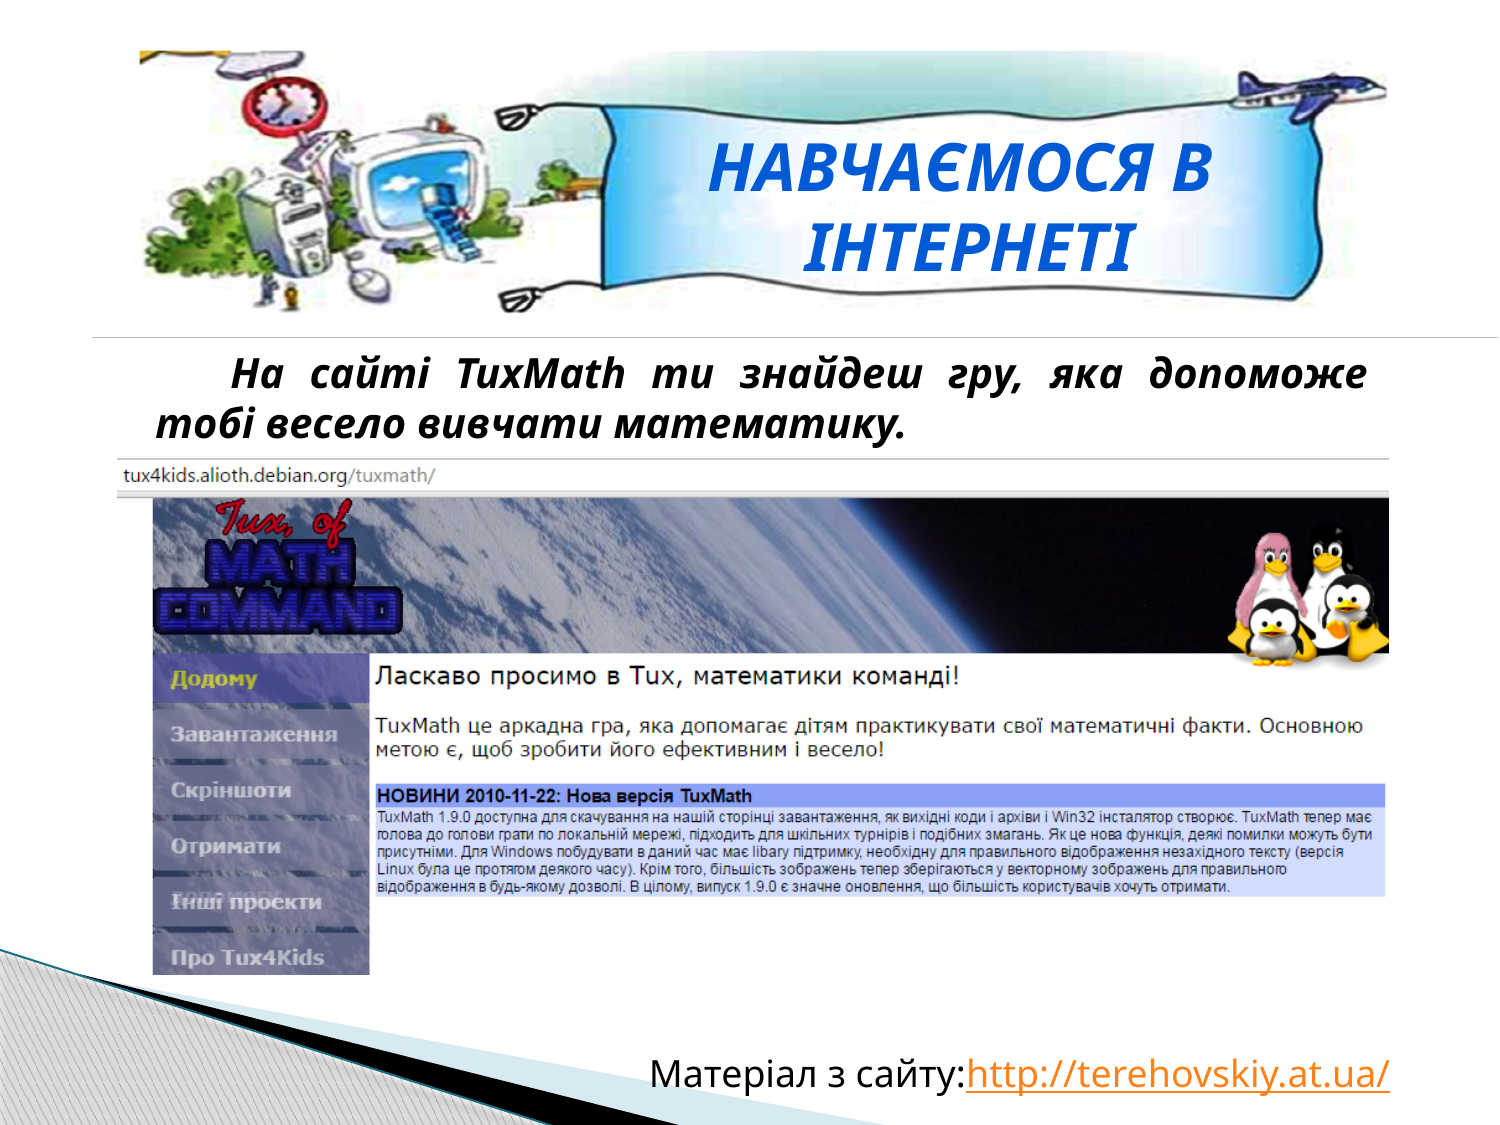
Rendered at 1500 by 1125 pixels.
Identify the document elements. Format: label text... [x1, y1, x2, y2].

text_box На сайті TuxMath ти знайдеш гру, яка допоможе тобі весело вивчати математику. [140, 351, 1383, 455]
text_box Матеріал з сайту:http://terehovskiy.at.ua/ [634, 1042, 1406, 1109]
picture [91, 34, 1500, 339]
picture [116, 456, 1389, 975]
